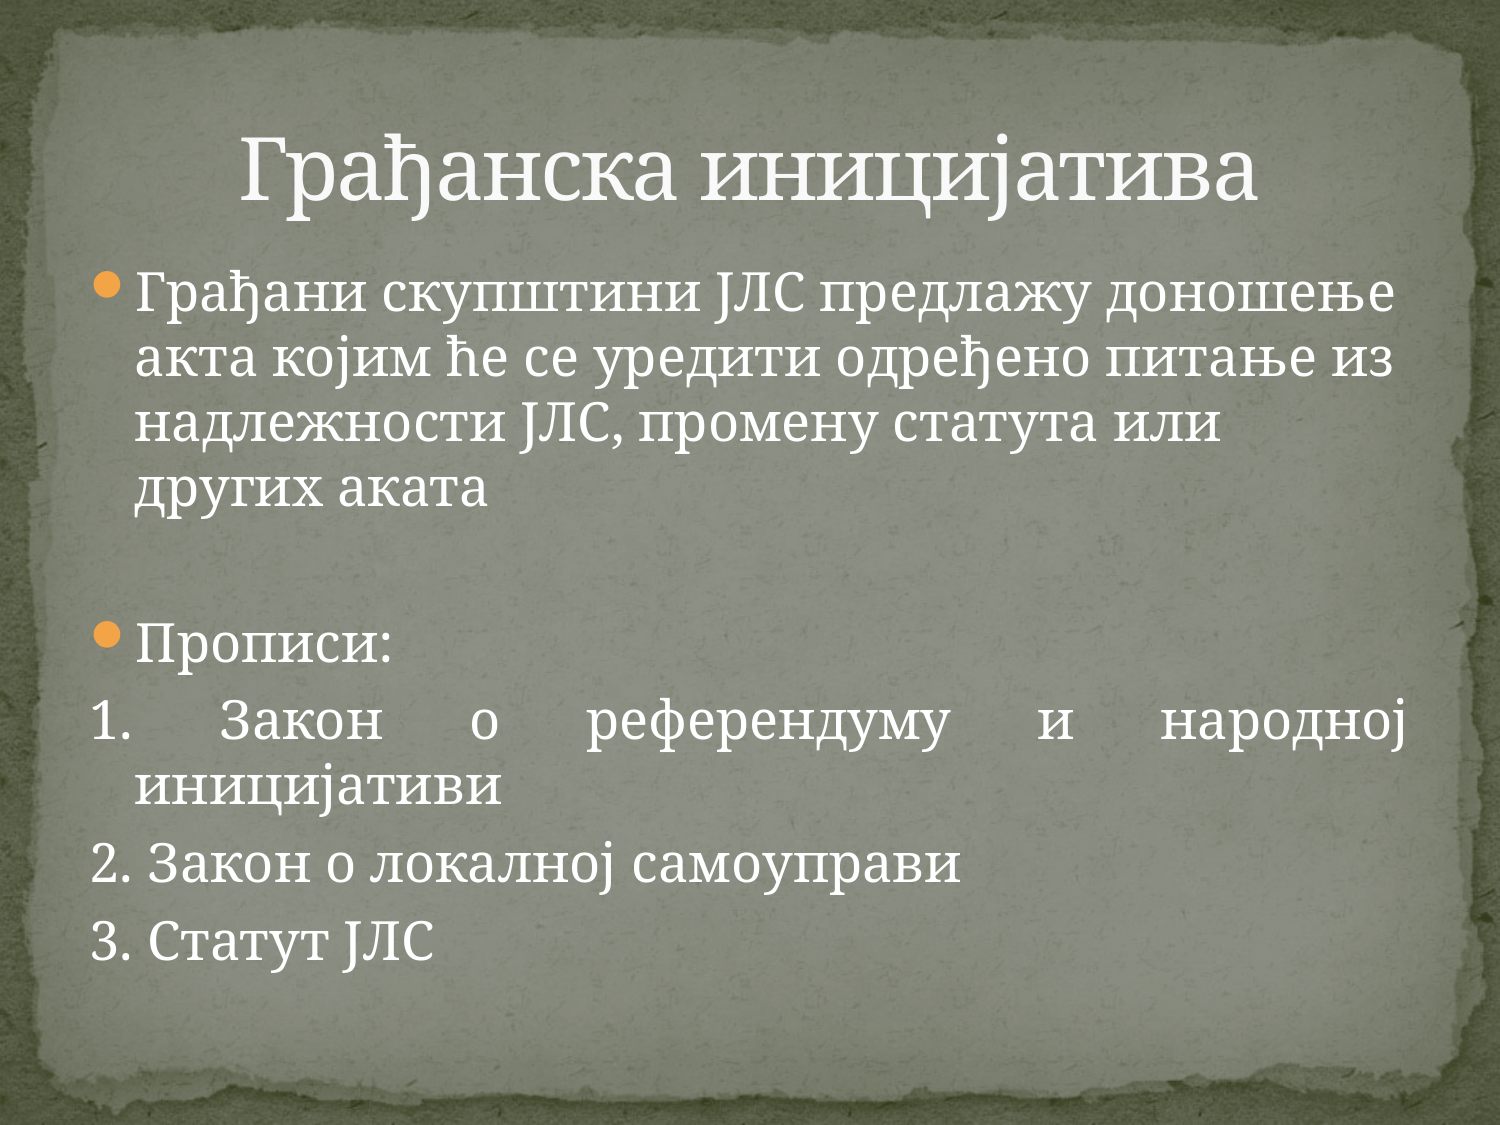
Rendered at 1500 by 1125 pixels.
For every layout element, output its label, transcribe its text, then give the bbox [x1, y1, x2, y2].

title Грађанска иницијатива [74, 24, 1425, 225]
list Грађани скупштини ЈЛС предлажу доношење акта којим ће се уредити одређено питање из надлежности ЈЛС, промену статута или других аката Прописи: 1. Закон о референдуму и народној иницијативи 2. Закон о локалној самоуправи 3. Статут ЈЛС [75, 249, 1425, 1000]
